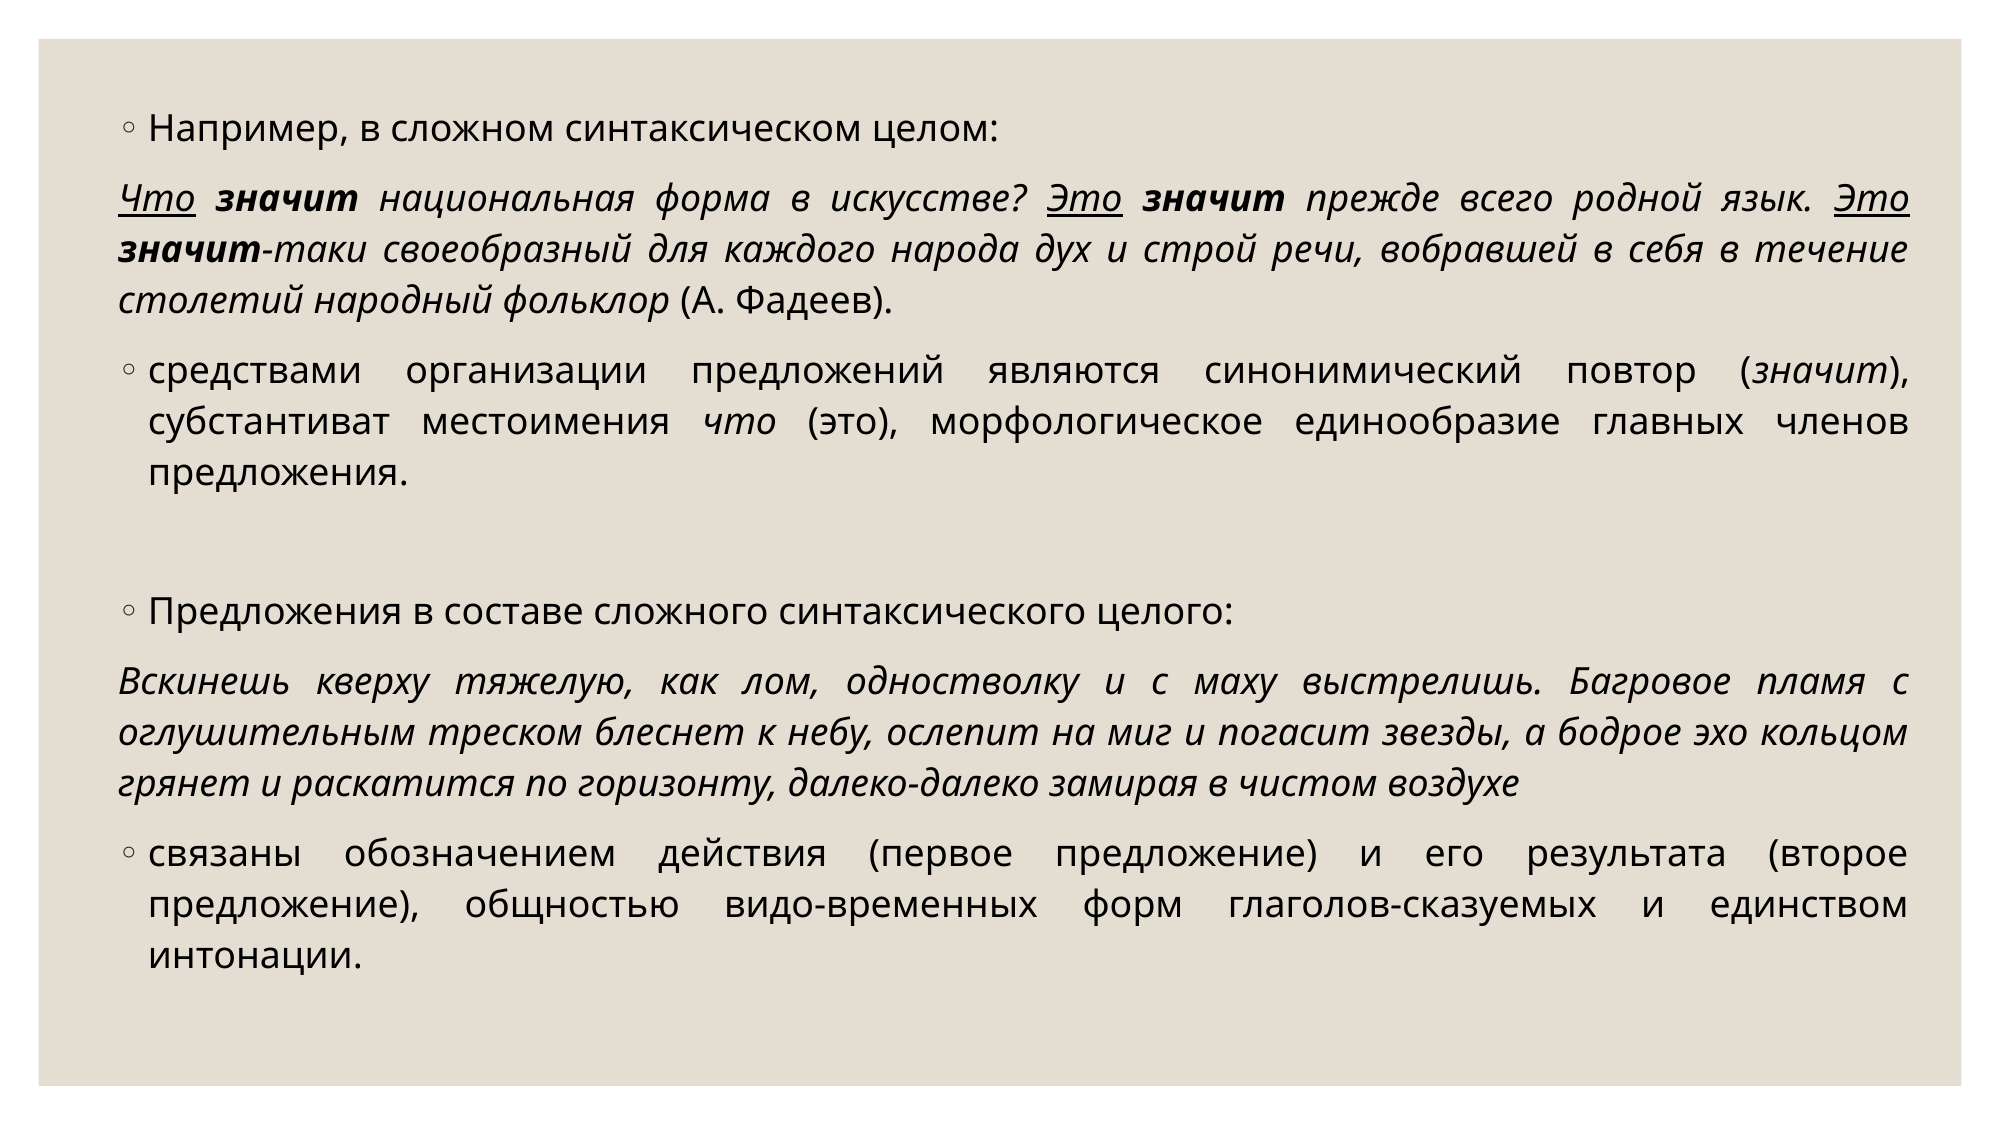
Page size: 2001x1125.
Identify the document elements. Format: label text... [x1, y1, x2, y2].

list Например, в сложном синтаксическом целом: Что значит национальная форма в искусстве? Это значит прежде всего родной язык. Это значит-таки своеобразный для каждого народа дух и строй речи, вобравшей в себя в течение столетий народный фольклор (А. Фадеев). средствами организации предложений являются синонимический повтор (значит), субстантиват местоимения что (это), морфологическое единообразие главных членов предложения. Предложения в составе сложного синтаксического целого: Вскинешь кверху тяжелую, как лом, одностволку и с маху выстрелишь. Багровое пламя с оглушительным треском блеснет к небу, ослепит на миг и погасит звезды, а бодрое эхо кольцом грянет и раскатится по горизонту, далеко-далеко замирая в чистом воздухе связаны обозначением действия (первое предложение) и его результата (второе предложение), общностью видо-временных форм глаголов-сказуемых и единством интонации. [102, 94, 1925, 1057]
